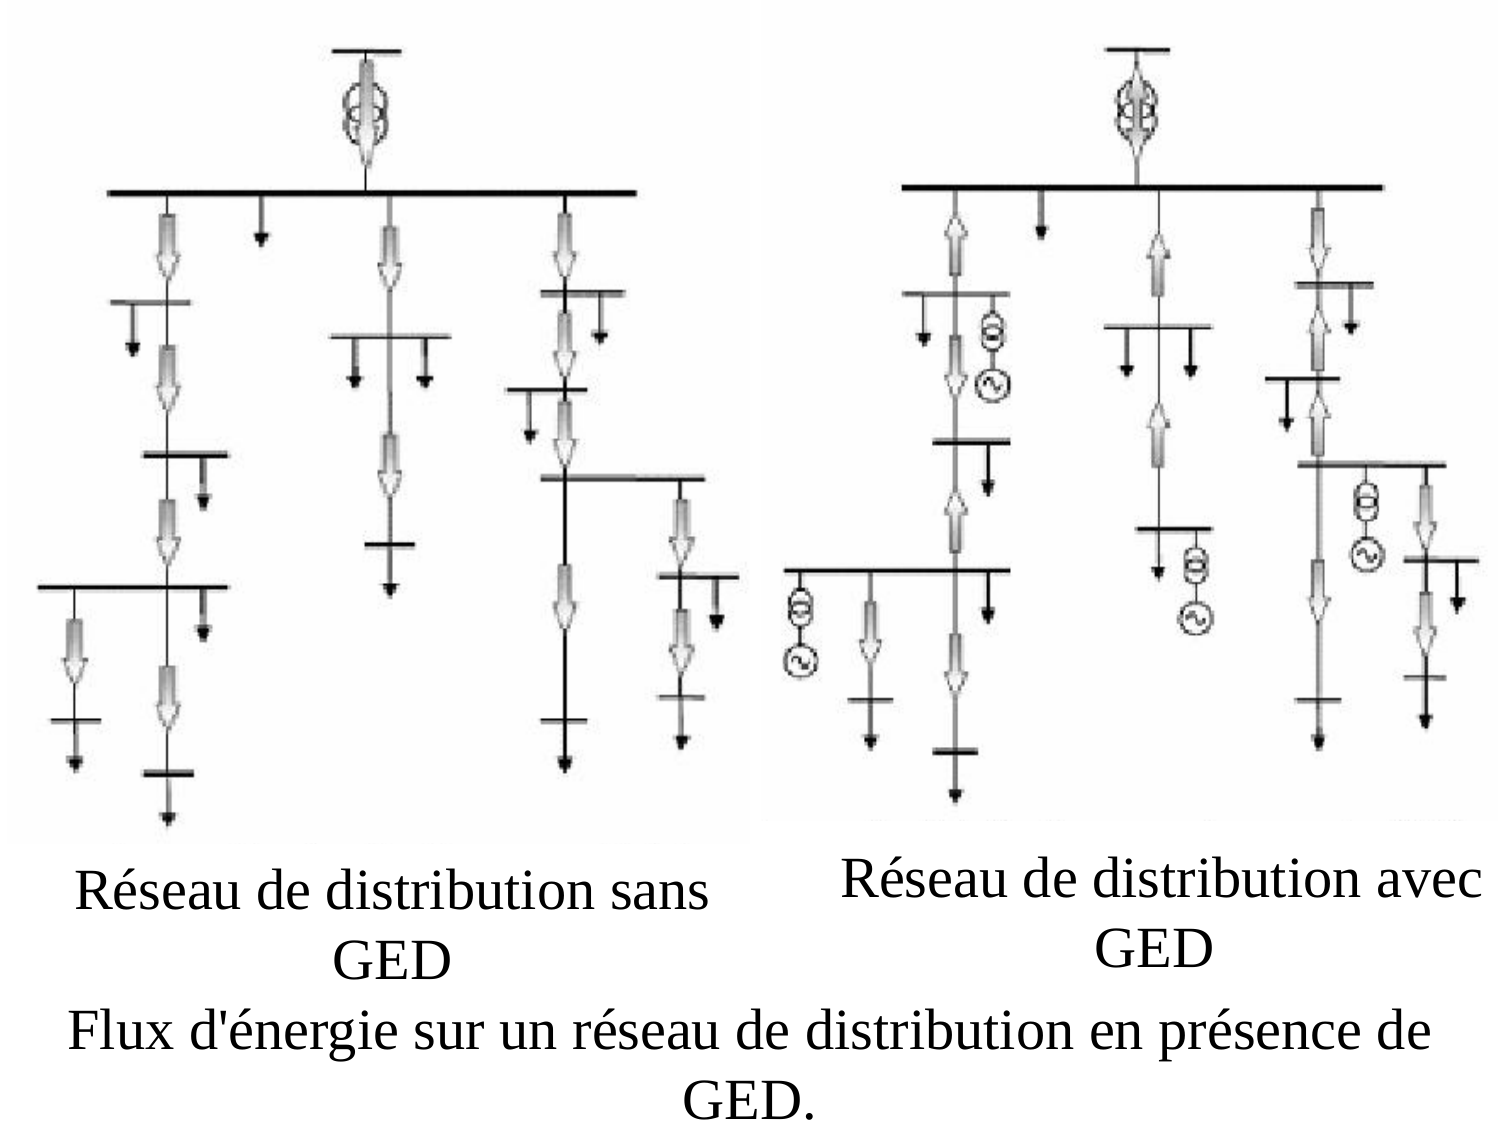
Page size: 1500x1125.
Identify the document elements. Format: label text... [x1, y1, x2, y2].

picture [761, 0, 1498, 821]
text_box Réseau de distribution avec GED [809, 831, 1500, 987]
picture [6, 0, 751, 844]
text_box Réseau de distribution sans GED [0, 843, 786, 1069]
text_box Flux d'énergie sur un réseau de distribution en présence de GED. [0, 983, 1500, 1125]
